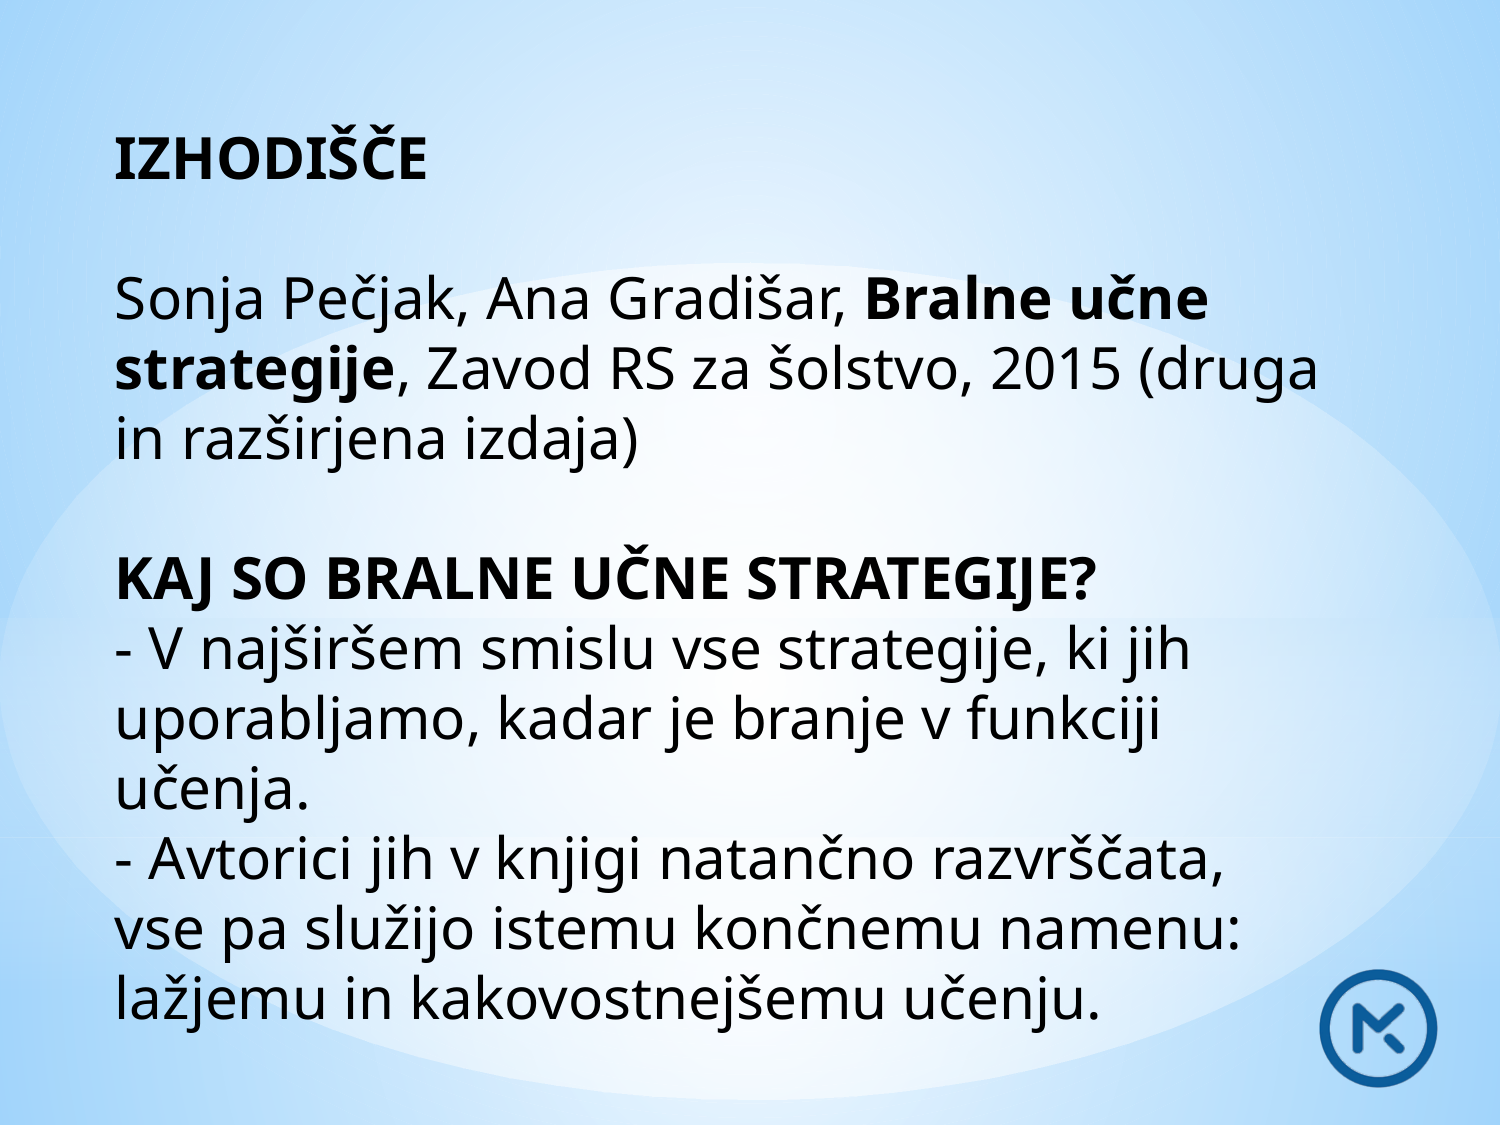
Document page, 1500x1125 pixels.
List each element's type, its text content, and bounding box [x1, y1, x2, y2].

picture [1318, 963, 1440, 1092]
text_box IZHODIŠČE Sonja Pečjak, Ana Gradišar, Bralne učne strategije, Zavod RS za šolstvo, 2015 (druga in razširjena izdaja) KAJ SO BRALNE UČNE STRATEGIJE? - V najširšem smislu vse strategije, ki jih uporabljamo, kadar je branje v funkciji učenja. - Avtorici jih v knjigi natančno razvrščata, vse pa služijo istemu končnemu namenu: lažjemu in kakovostnejšemu učenju. [100, 113, 1341, 1039]
